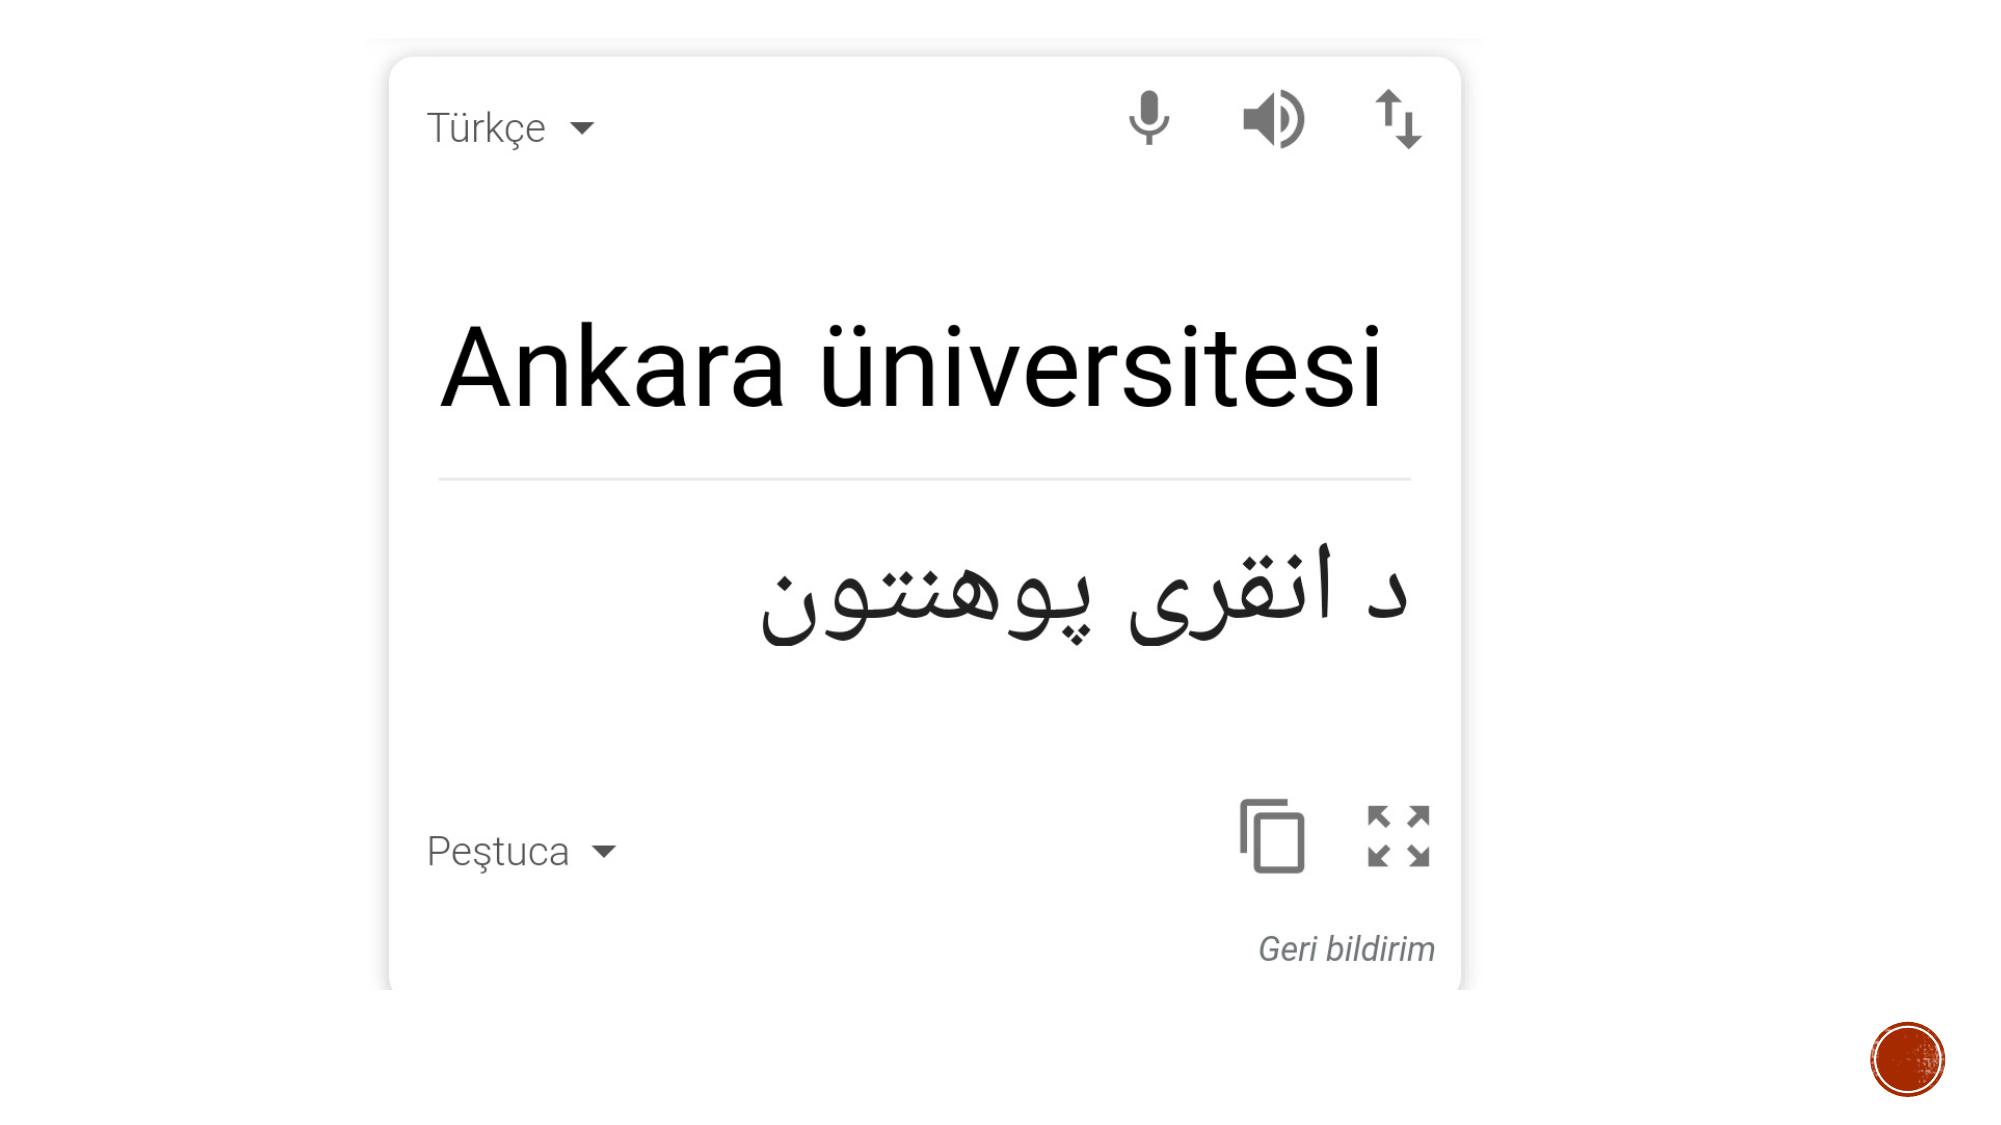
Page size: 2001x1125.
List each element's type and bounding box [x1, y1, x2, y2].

picture [364, 38, 1486, 990]
